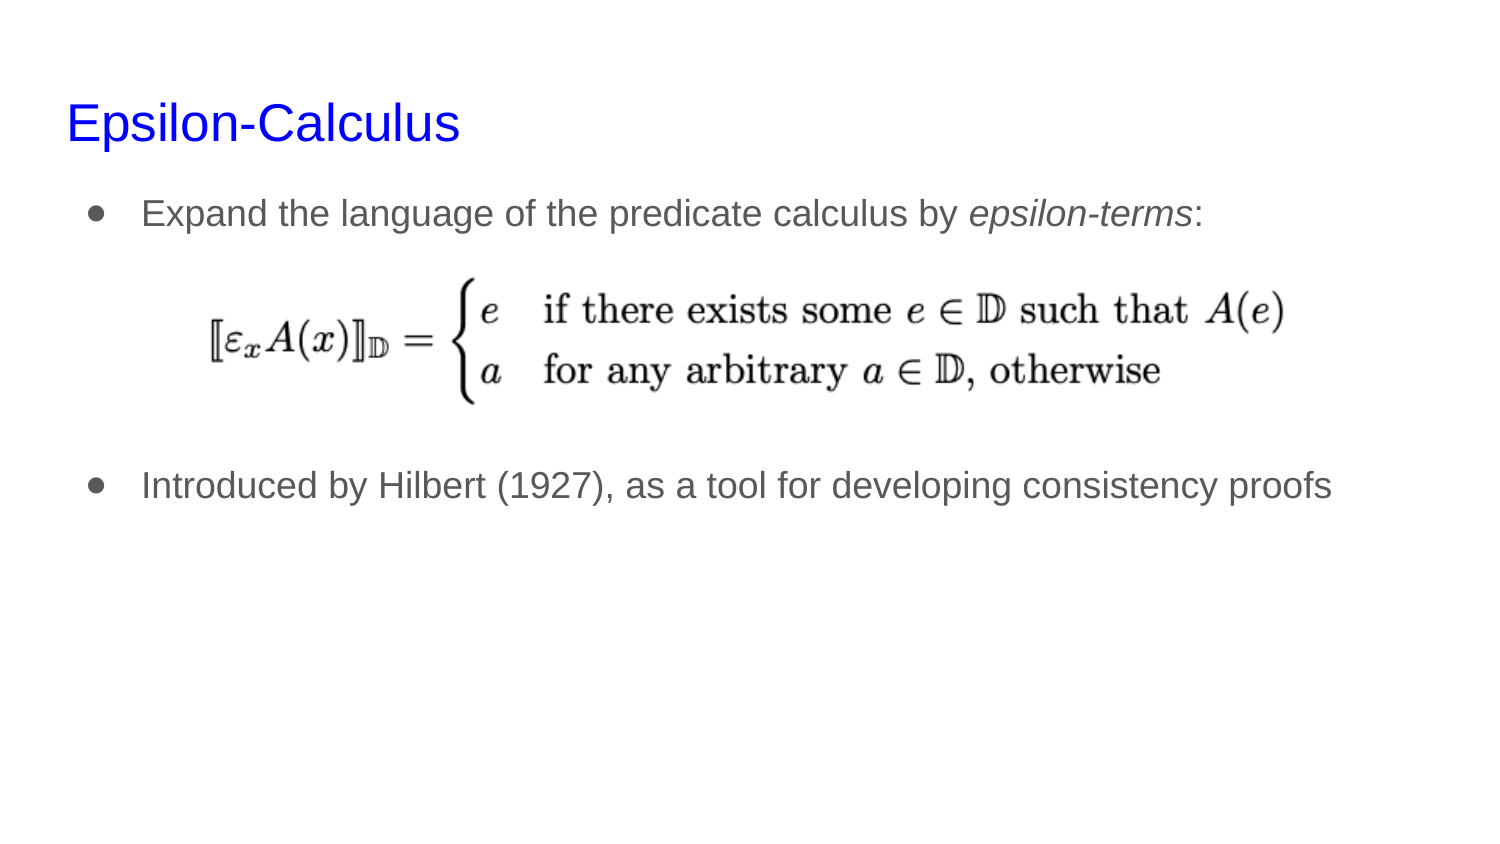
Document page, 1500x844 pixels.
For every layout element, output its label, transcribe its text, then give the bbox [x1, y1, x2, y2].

title Epsilon-Calculus [51, 72, 1449, 167]
picture [184, 263, 1316, 418]
list Introduced by Hilbert (1927), as a tool for developing consistency proofs [51, 439, 1449, 797]
list Expand the language of the predicate calculus by epsilon-terms: [51, 167, 1449, 356]
